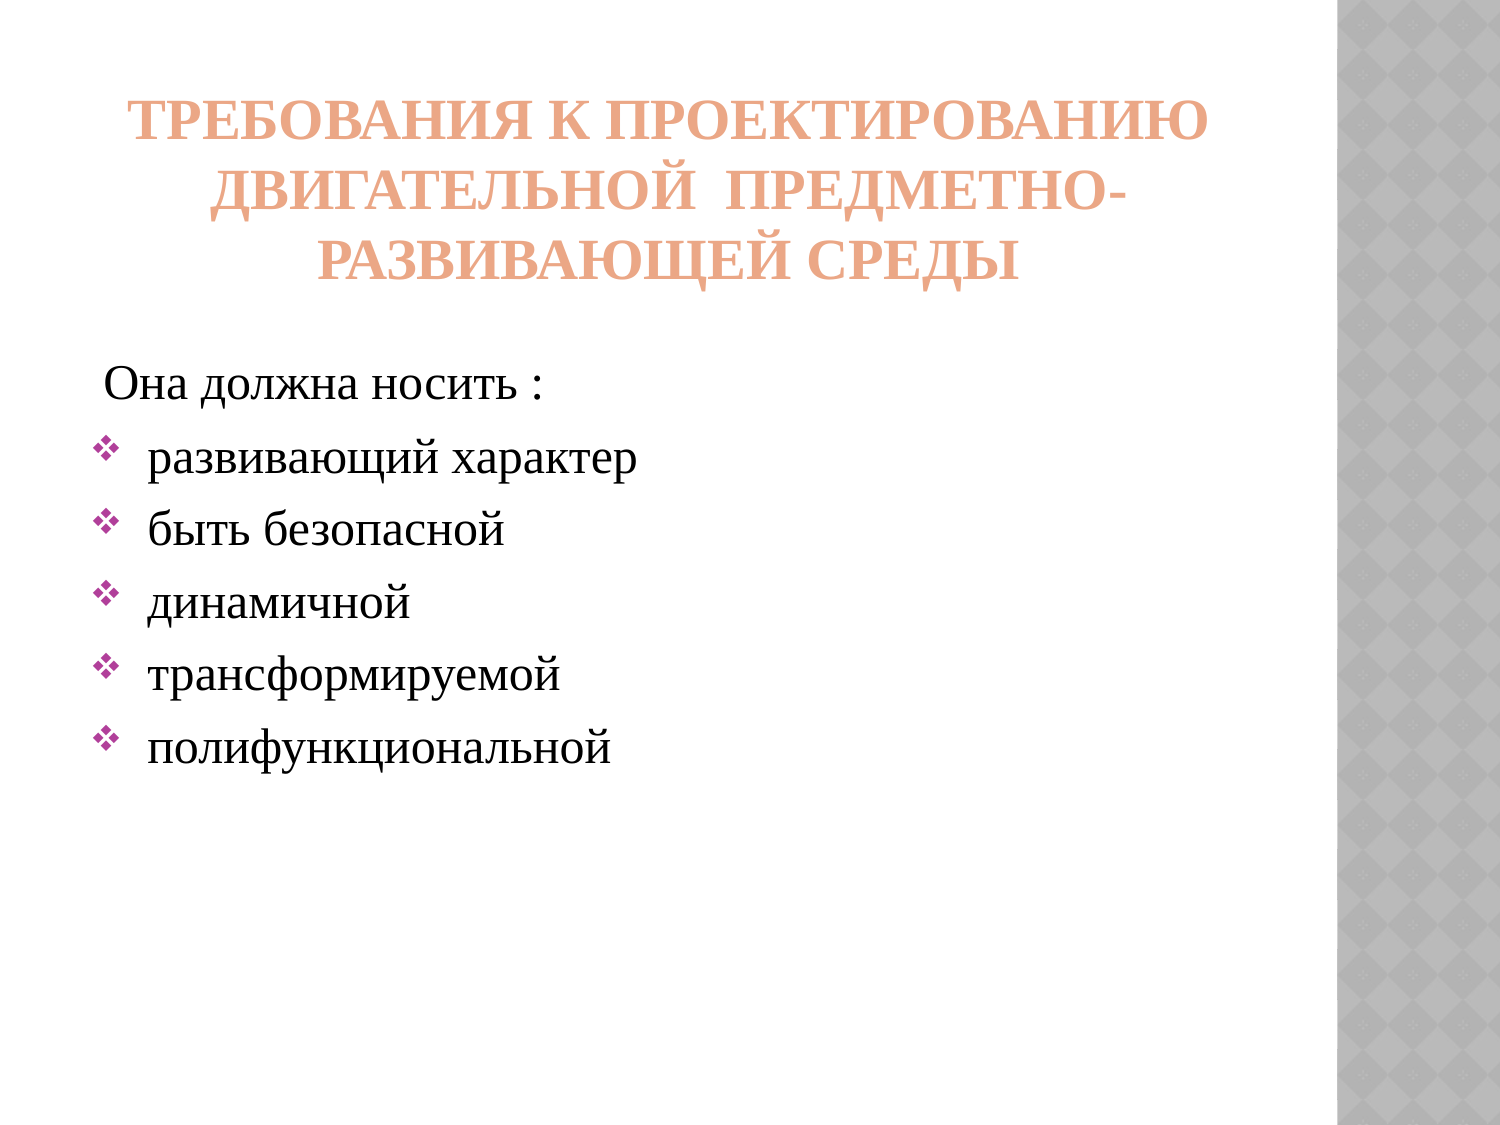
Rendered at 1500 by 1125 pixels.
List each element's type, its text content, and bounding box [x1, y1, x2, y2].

title Требования к проектированию двигательной предметно-развивающей среды [75, 66, 1263, 291]
list Она должна носить : развивающий характер быть безопасной динамичной трансформируемой полифункциональной [75, 338, 1263, 1059]
